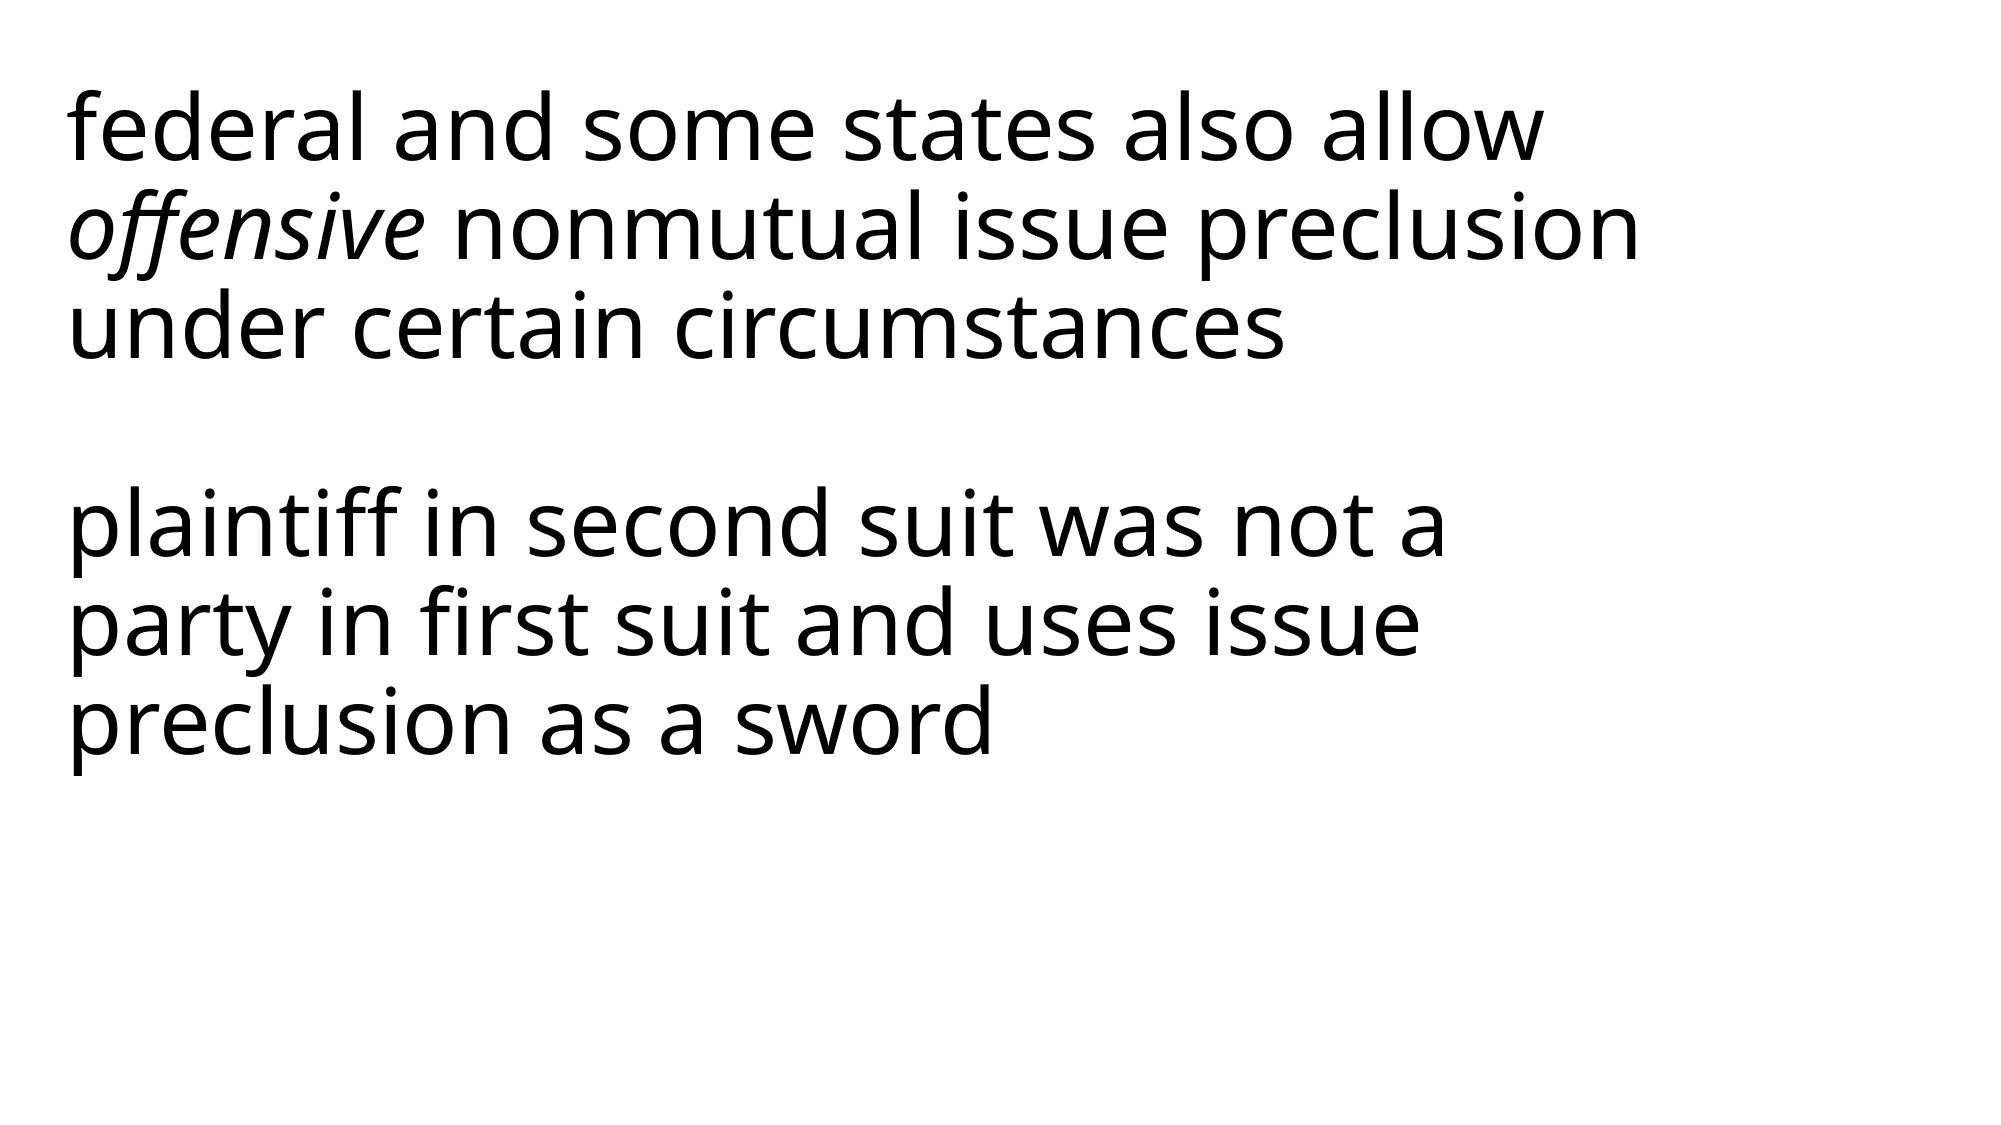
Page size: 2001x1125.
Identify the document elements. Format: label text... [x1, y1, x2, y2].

title federal and some states also allow offensive nonmutual issue preclusion under certain circumstances plaintiff in second suit was not a party in first suit and uses issue preclusion as a sword [51, 37, 1700, 929]
